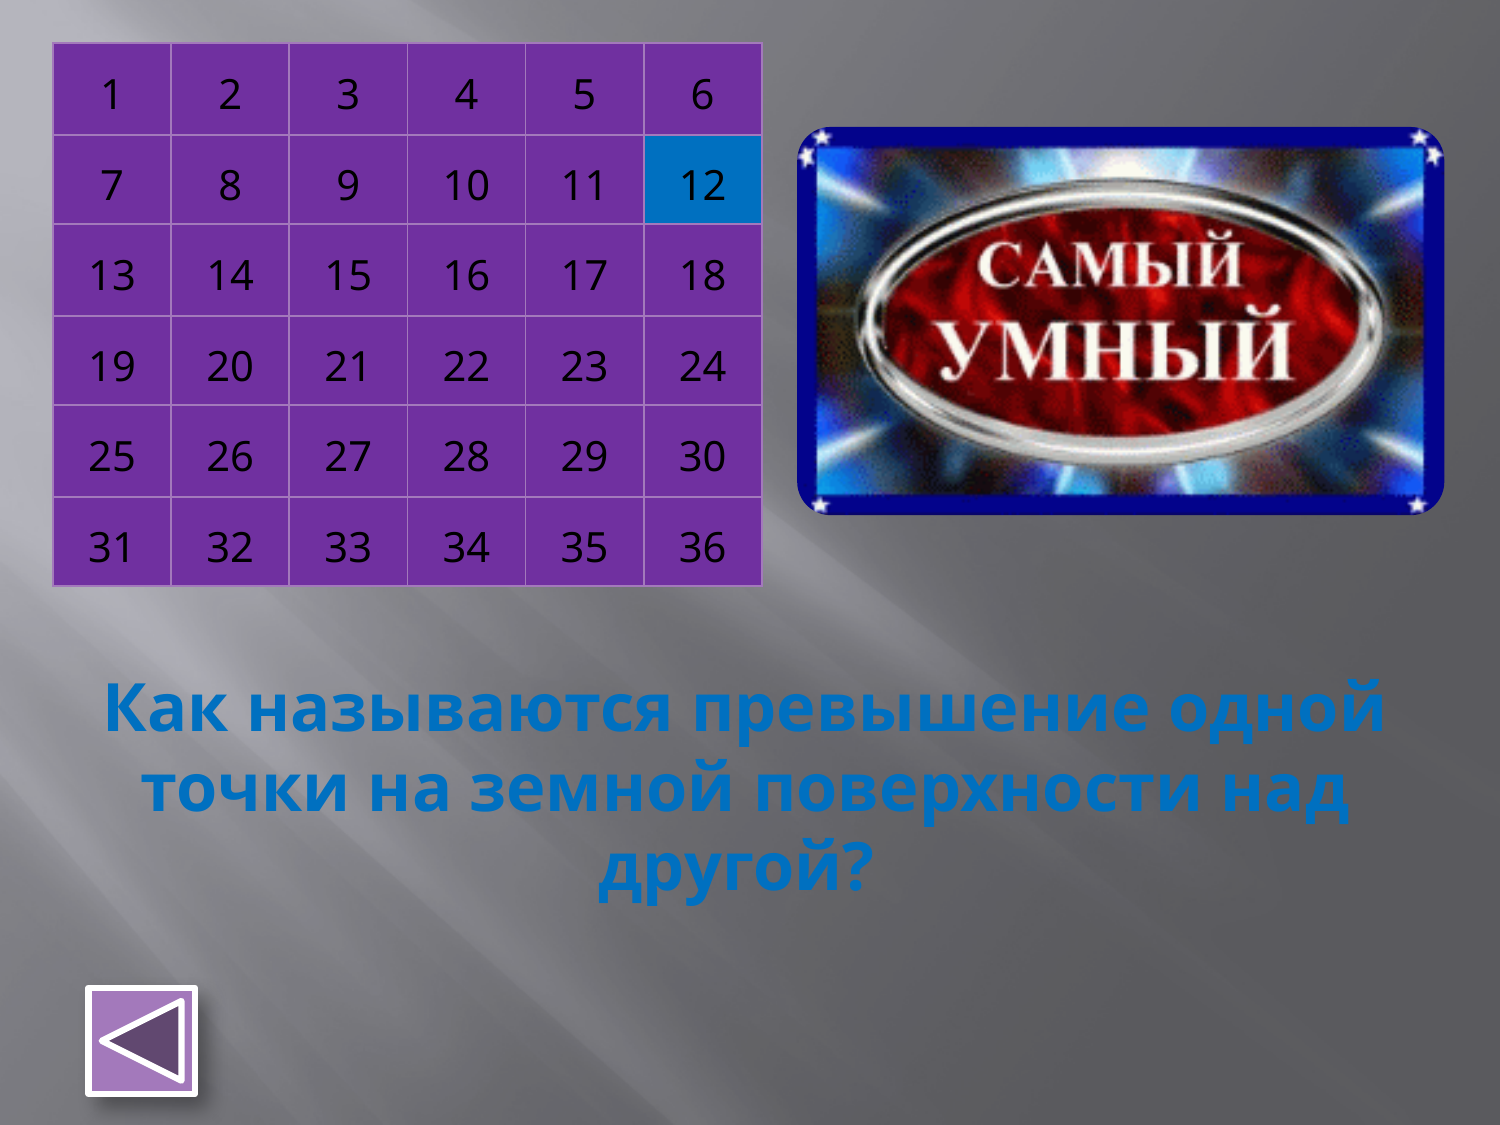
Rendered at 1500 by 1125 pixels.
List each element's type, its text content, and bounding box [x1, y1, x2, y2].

table_cell 16 [408, 225, 525, 315]
table_cell 7 [54, 136, 170, 223]
table_header 1 [54, 44, 170, 134]
table_cell 8 [172, 136, 288, 223]
table_cell 21 [290, 317, 407, 404]
table_cell 29 [526, 406, 643, 496]
table_header 4 [408, 44, 525, 134]
table_cell 31 [54, 498, 170, 585]
table_cell 12 [645, 136, 761, 223]
table_cell 13 [54, 225, 170, 315]
table_cell 32 [172, 498, 288, 585]
table_cell 17 [526, 225, 643, 315]
table_cell 35 [526, 498, 643, 585]
table_header 6 [645, 44, 761, 134]
table_cell 22 [408, 317, 525, 404]
table_cell 25 [54, 406, 170, 496]
table_cell 34 [408, 498, 525, 585]
table_cell 36 [645, 498, 761, 585]
table_header 5 [526, 44, 643, 134]
table_cell 30 [645, 406, 761, 496]
table_cell 23 [526, 317, 643, 404]
table_cell 14 [172, 225, 288, 315]
text_box Как называются превышение одной точки на земной поверхности над другой? [45, 656, 1445, 912]
table_cell 15 [290, 225, 407, 315]
table_cell 10 [408, 136, 525, 223]
picture [796, 126, 1445, 516]
text_box [85, 985, 198, 1097]
table_header 2 [172, 44, 288, 134]
table_cell 20 [172, 317, 288, 404]
table_cell 28 [408, 406, 525, 496]
table_cell 11 [526, 136, 643, 223]
table_cell 33 [290, 498, 407, 585]
table_cell 26 [172, 406, 288, 496]
table_cell 19 [54, 317, 170, 404]
table_cell 18 [645, 225, 761, 315]
table_cell 9 [290, 136, 407, 223]
table_cell 24 [645, 317, 761, 404]
table_cell 27 [290, 406, 407, 496]
table_header 3 [290, 44, 407, 134]
